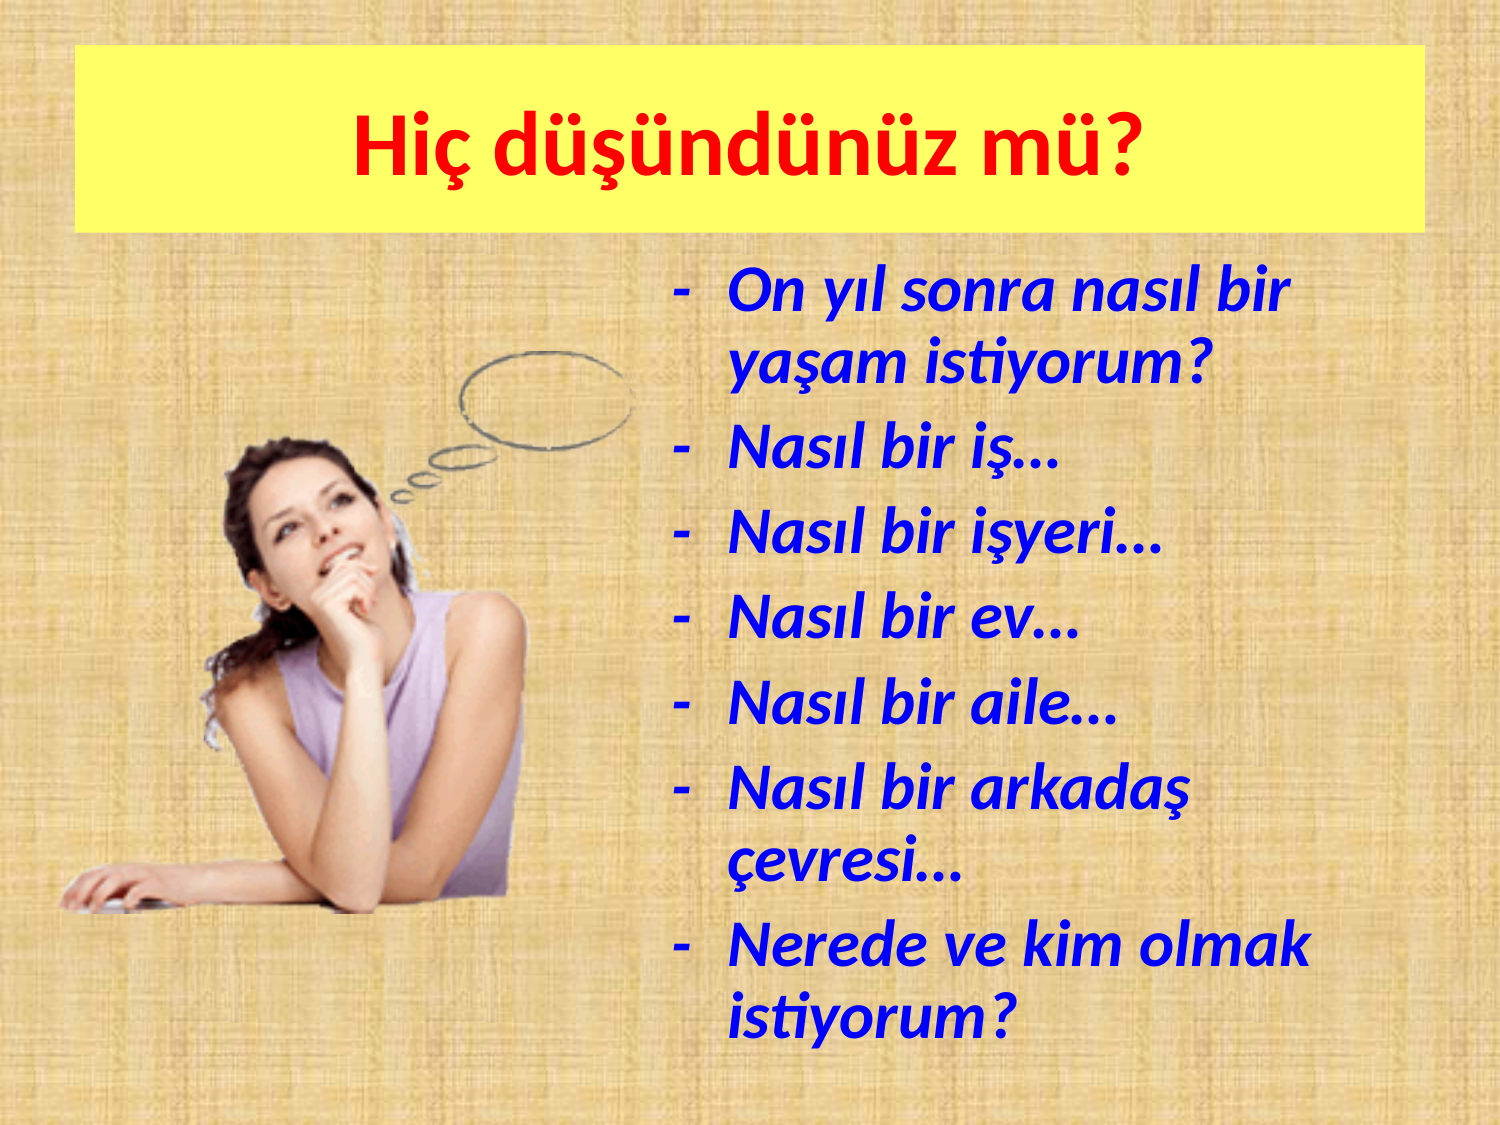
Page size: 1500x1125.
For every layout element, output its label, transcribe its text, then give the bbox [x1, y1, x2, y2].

title Hiç düşündünüz mü? [75, 45, 1425, 233]
picture [0, 0, 1500, 1125]
list - On yıl sonra nasıl bir yaşam istiyorum? - Nasıl bir iş… - Nasıl bir işyeri… - Nasıl bir ev… - Nasıl bir aile… - Nasıl bir arkadaş çevresi… - Nerede ve kim olmak istiyorum? [656, 246, 1414, 989]
